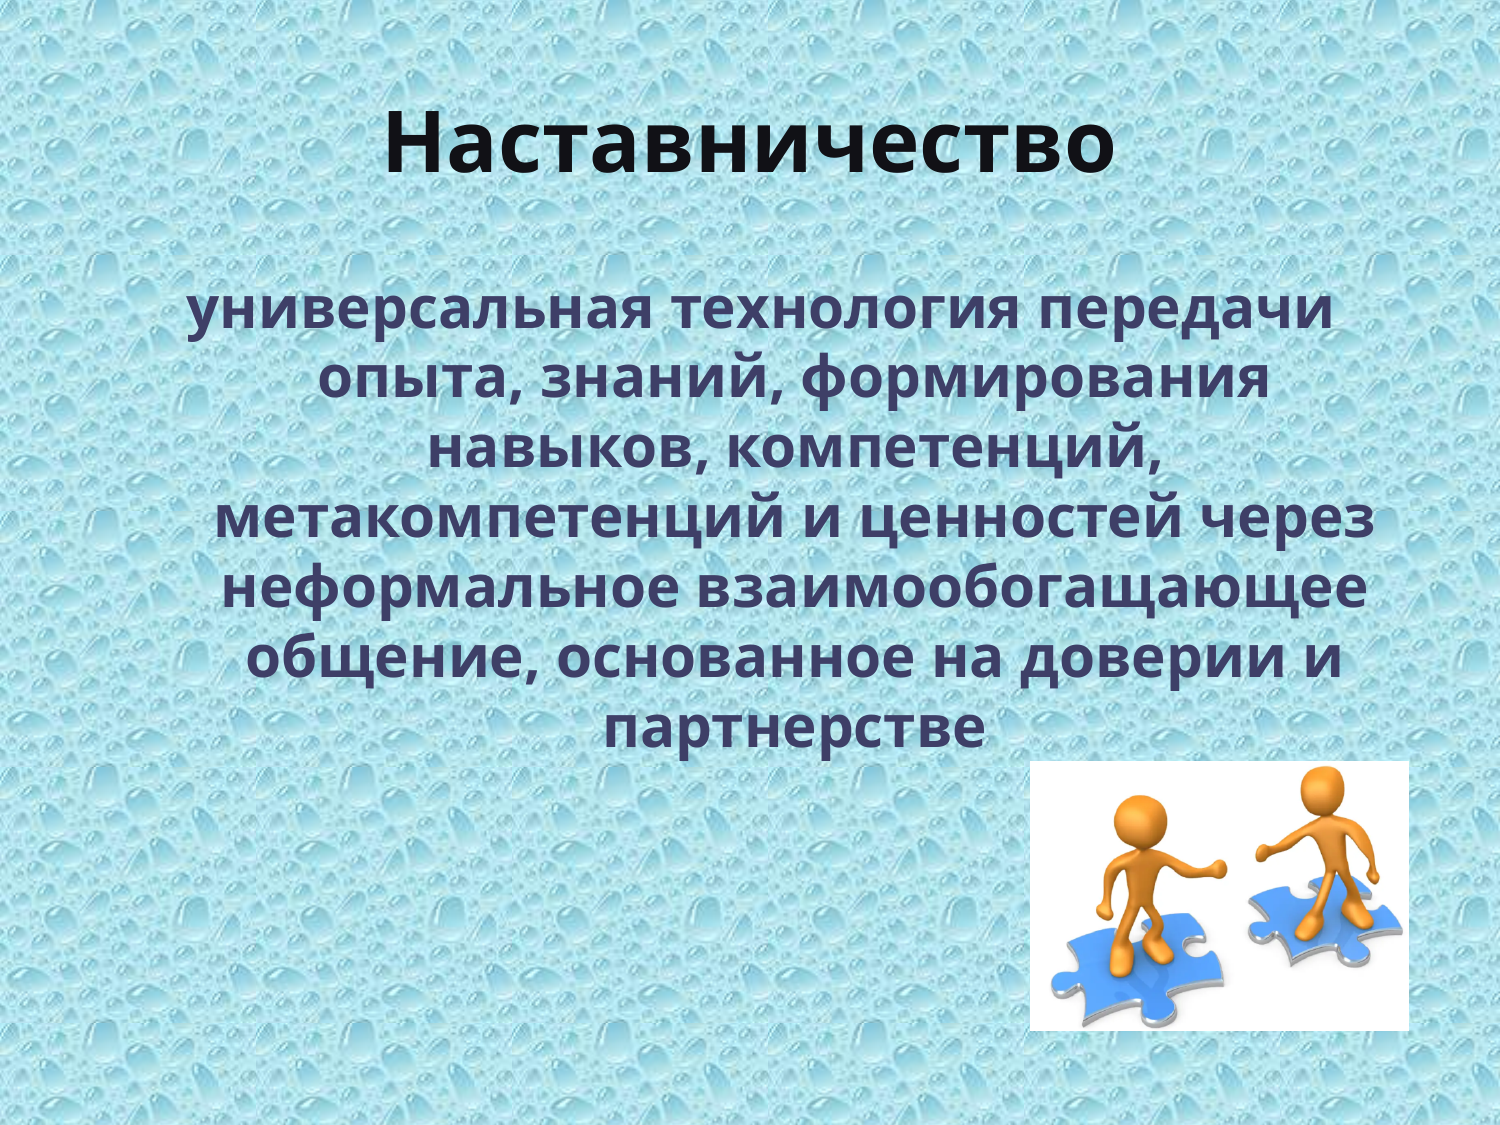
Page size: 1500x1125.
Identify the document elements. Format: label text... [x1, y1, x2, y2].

picture [0, 0, 1500, 1125]
list универсальная технология передачи опыта, знаний, формирования навыков, компетенций, метакомпетенций и ценностей через неформальное взаимообогащающее общение, основанное на доверии и партнерстве [75, 262, 1425, 1035]
title Наставничество [75, 45, 1425, 233]
